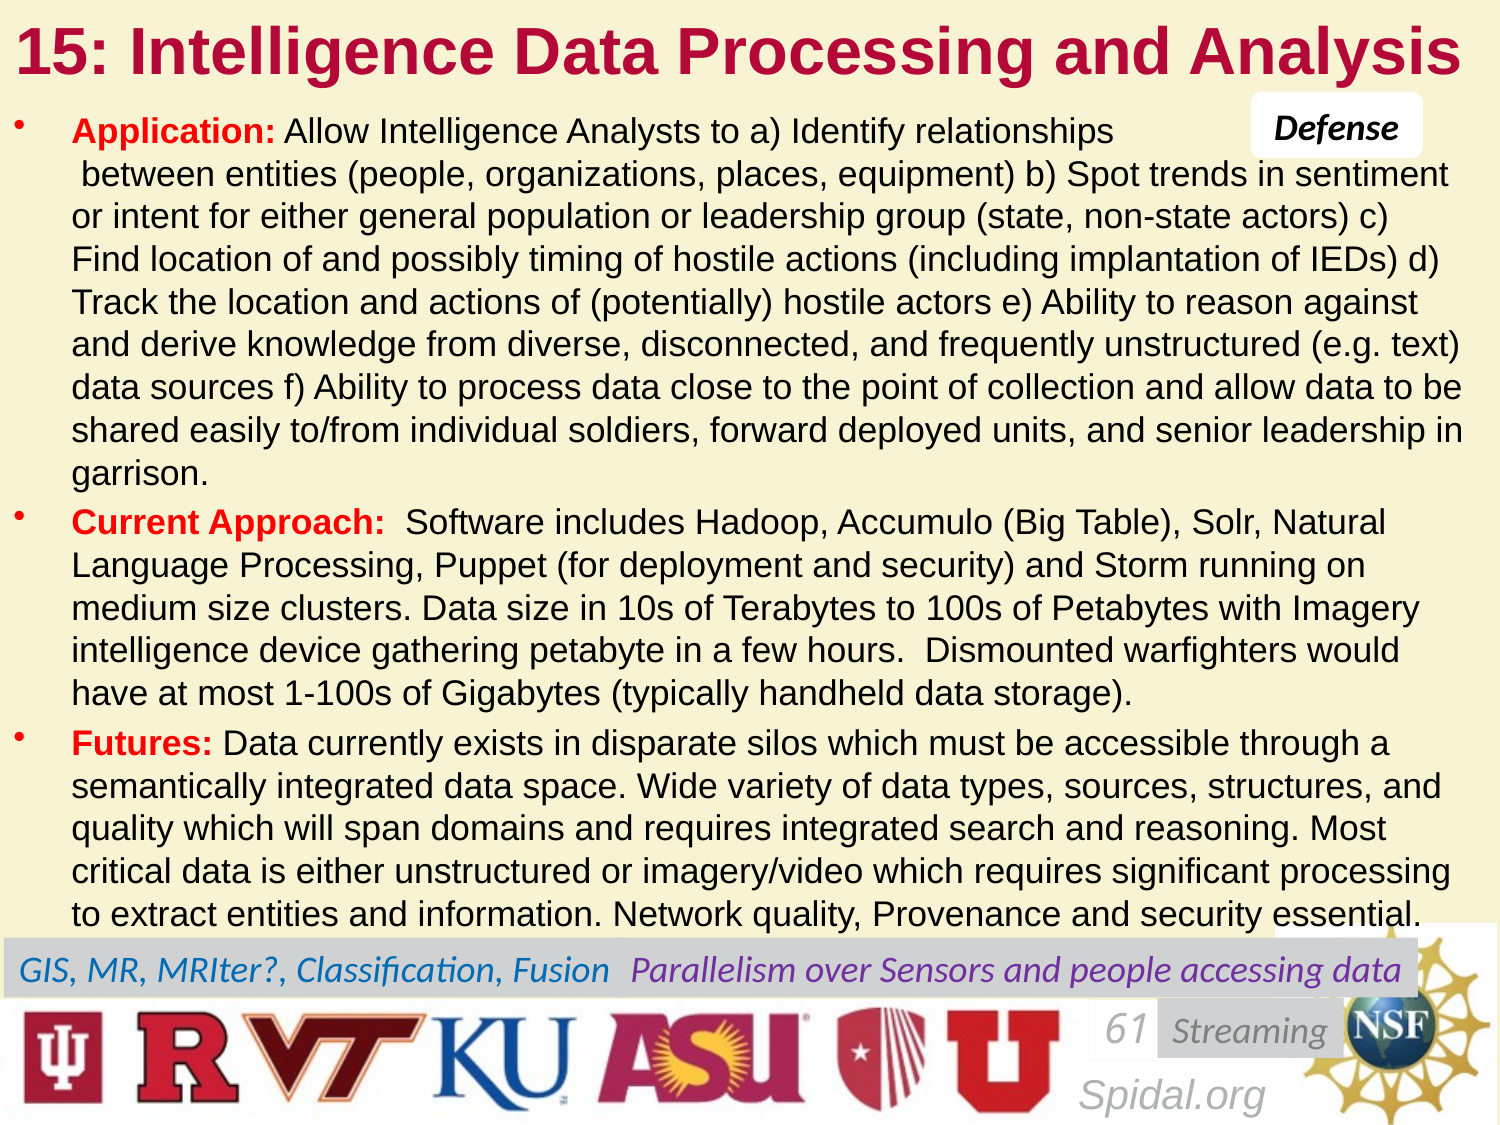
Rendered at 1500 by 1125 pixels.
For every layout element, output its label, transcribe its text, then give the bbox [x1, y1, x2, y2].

text_box Streaming [1157, 998, 1344, 1058]
picture [0, 999, 1089, 1125]
text_box GIS, MR, MRIter?, Classification, Fusion [3, 937, 615, 998]
title 15: Intelligence Data Processing and Analysis [0, 4, 1500, 92]
text_box Parallelism over Sensors and people accessing data [615, 937, 1418, 998]
picture [1288, 923, 1497, 1125]
text_box Defense [1248, 89, 1425, 161]
list Application: Allow Intelligence Analysts to a) Identify relationships between entities (people, organizations, places, equipment) b) Spot trends in sentiment or intent for either general population or leadership group (state, non-state actors) c) Find location of and possibly timing of hostile actions (including implantation of IEDs) d) Track the location and actions of (potentially) hostile actors e) Ability to reason against and derive knowledge from diverse, disconnected, and frequently unstructured (e.g. text) data sources f) Ability to process data close to the point of collection and allow data to be shared easily to/from individual soldiers, forward deployed units, and senior leadership in garrison. Current Approach: Software includes Hadoop, Accumulo (Big Table), Solr, Natural Language Processing, Puppet (for deployment and security) and Storm running on medium size clusters. Data size in 10s of Terabytes to 100s of Petabytes with Imagery intelligence device gathering petabyte in a few hours. Dismounted warfighters would have at most 1-100s of Gigabytes (typically handheld data storage). Futures: Data currently exists in disparate silos which must be accessible through a semantically integrated data space. Wide variety of data types, sources, structures, and quality which will span domains and requires integrated search and reasoning. Most critical data is either unstructured or imagery/video which requires significant processing to extract entities and information. Network quality, Provenance and security essential. [0, 100, 1483, 960]
